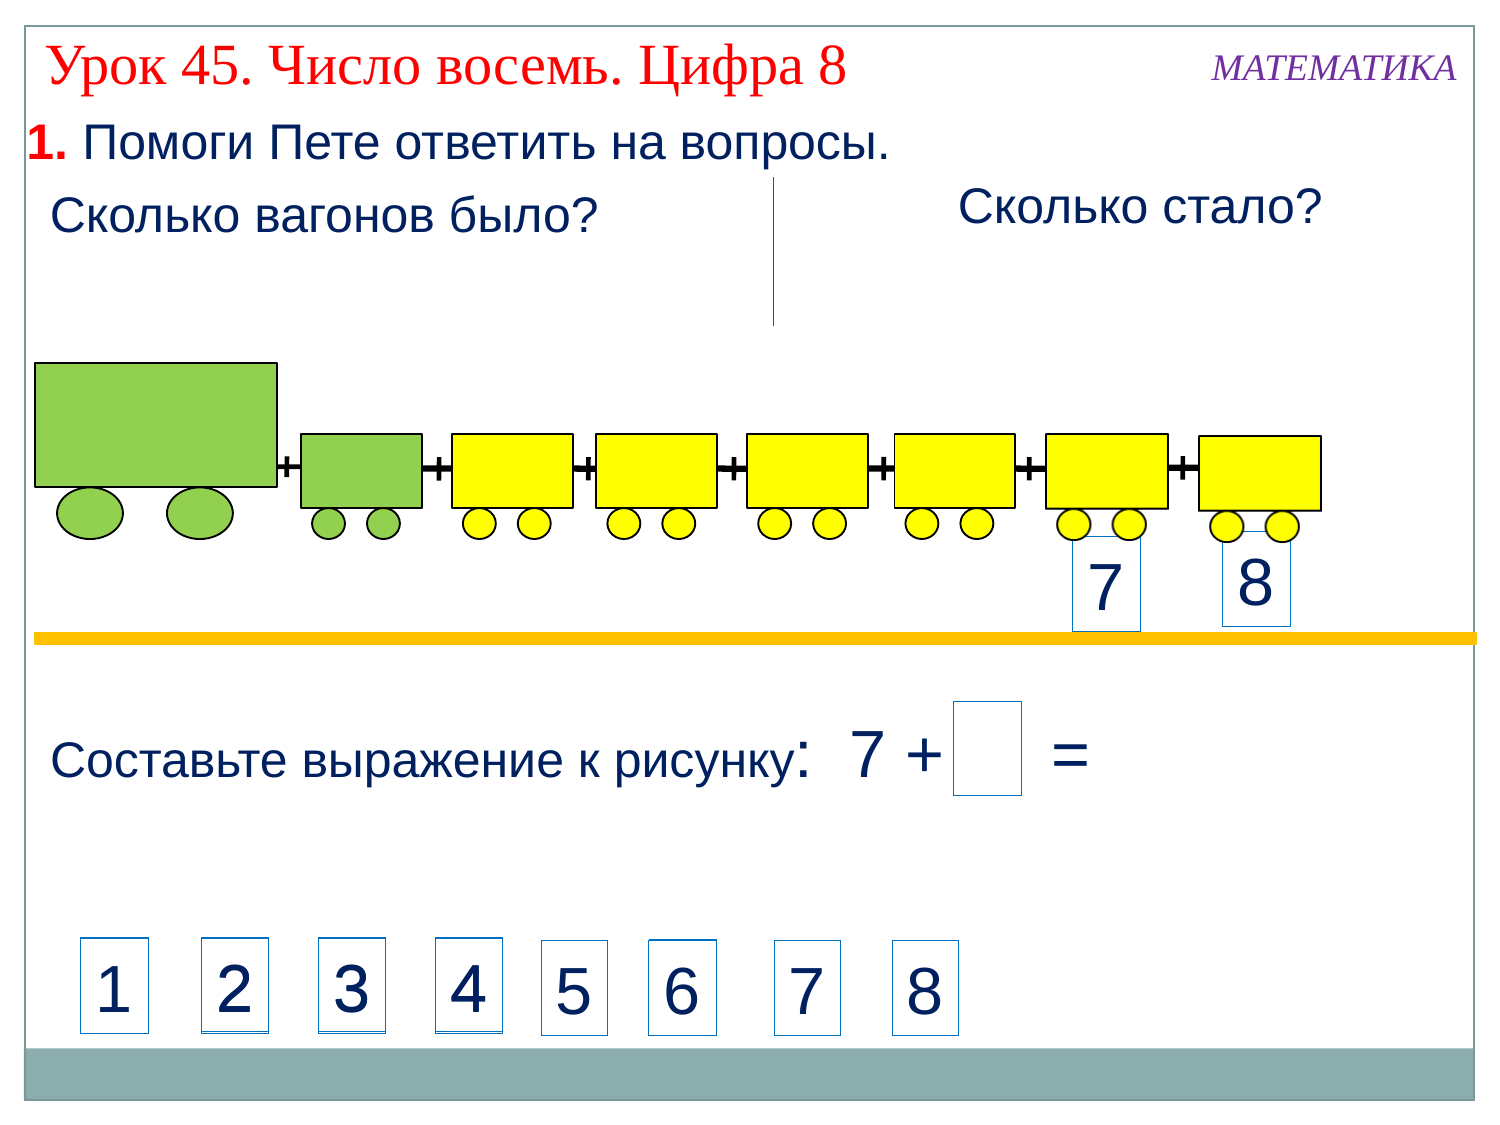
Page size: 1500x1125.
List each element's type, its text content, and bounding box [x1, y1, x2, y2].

text_box Составьте выражение к рисунку: 7 + 1 = [35, 703, 1442, 798]
text_box 1. Помоги Пете ответить на вопросы. [11, 101, 1325, 177]
picture [1045, 433, 1169, 541]
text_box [579, 456, 589, 481]
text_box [596, 433, 718, 540]
text_box 6 [648, 940, 717, 1036]
text_box 5 [541, 940, 608, 1036]
text_box Сколько вагонов было? [35, 175, 643, 251]
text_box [428, 456, 444, 481]
text_box [34, 632, 1477, 645]
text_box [34, 363, 364, 540]
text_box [300, 433, 423, 540]
text_box Урок 45. Число восемь. Цифра 8 [29, 19, 939, 104]
text_box 3 [318, 937, 386, 1032]
picture [1198, 435, 1322, 543]
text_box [1022, 456, 1038, 481]
text_box МАТЕМАТИКА [1196, 35, 1472, 95]
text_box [746, 433, 869, 540]
text_box 1 [953, 701, 1022, 796]
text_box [894, 433, 1016, 540]
text_box 2 [201, 937, 269, 1032]
text_box 1 [80, 938, 149, 1034]
text_box 8 [892, 940, 959, 1036]
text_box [1175, 455, 1191, 480]
text_box 7 [1072, 549, 1141, 632]
text_box 4 [435, 937, 503, 1032]
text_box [724, 456, 740, 481]
text_box 7 [774, 940, 841, 1036]
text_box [451, 433, 573, 540]
text_box 8 [1222, 553, 1291, 627]
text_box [875, 456, 887, 481]
text_box Сколько стало? [943, 166, 1375, 242]
